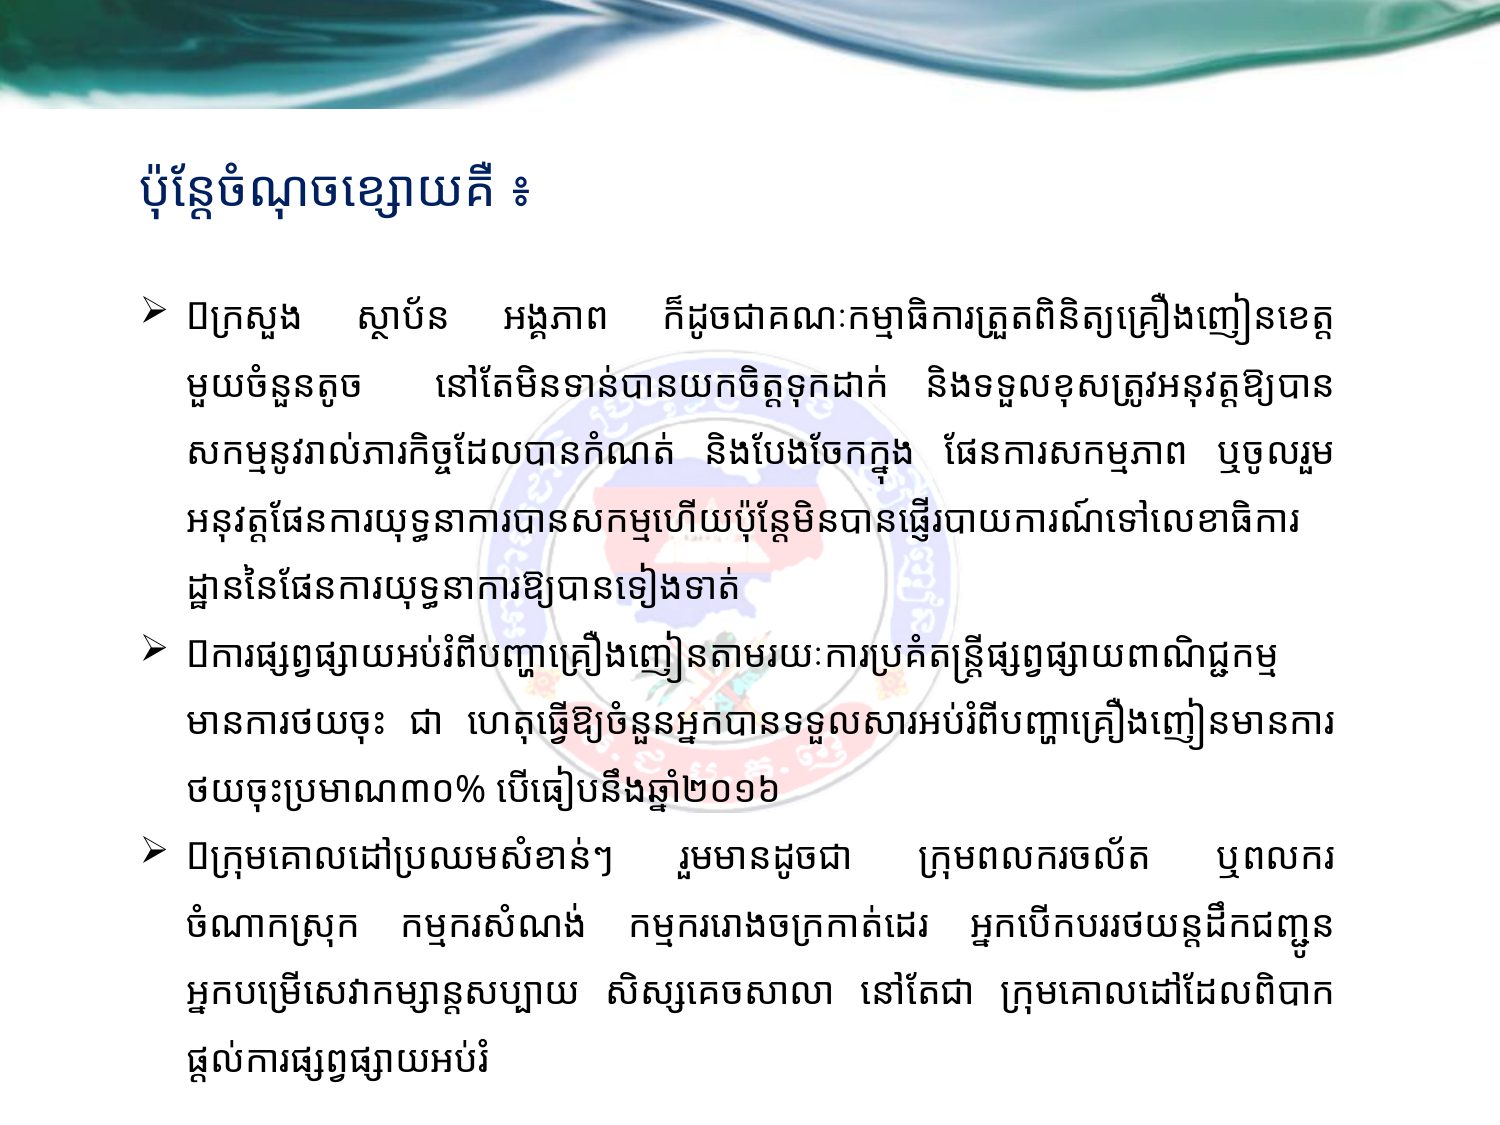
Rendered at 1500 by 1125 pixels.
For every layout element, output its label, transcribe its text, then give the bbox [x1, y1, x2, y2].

picture [474, 349, 963, 813]
text_box ប៉ុន្តែចំណុចខ្សោយគឺ ៖ [125, 149, 1213, 224]
picture [0, 0, 1500, 109]
text_box ក្រសួង ស្ថាប័ន អង្គភាព ក៏ដូចជាគណៈកម្មាធិការត្រួតពិនិត្យគ្រឿងញៀនខេត្តមួយចំនួនតូច នៅតែមិនទាន់បានយកចិត្តទុកដាក់ និងទទួលខុសត្រូវអនុវត្តឱ្យបានសកម្មនូវរាល់ភារកិច្ចដែលបានកំណត់ និងបែងចែកក្នុង ផែនការសកម្មភាព ឬចូលរួមអនុវត្តផែនការយុទ្ធនាការបានសកម្មហើយប៉ុន្តែមិនបានផ្ញើរបាយការណ៍ទៅលេខាធិការ ដ្ឋាននៃផែនការយុទ្ធនាការឱ្យបានទៀងទាត់ ការផ្សព្វផ្សាយអប់រំពីបញ្ហាគ្រឿងញៀនតាមរយៈការប្រគំតន្ត្រីផ្សព្វផ្សាយពាណិជ្ជកម្មមានការថយចុះ ជា ហេតុធ្វើឱ្យចំនួនអ្នកបានទទួលសារអប់រំពីបញ្ហាគ្រឿងញៀនមានការថយចុះប្រមាណ៣០% បើធៀបនឹងឆ្នាំ២០១៦ ក្រុមគោលដៅប្រឈមសំខាន់ៗ រួមមានដូចជា ក្រុមពលករចល័ត ឬពលករចំណាកស្រុក កម្មករសំណង់ កម្មកររោងចក្រកាត់ដេរ អ្នកបើកបររថយន្តដឹកជញ្ជូន អ្នកបម្រើសេវាកម្សាន្តសប្បាយ សិស្សគេចសាលា នៅតែជា ក្រុមគោលដៅដែលពិបាកផ្តល់ការផ្សព្វផ្សាយអប់រំ [125, 262, 1350, 1088]
